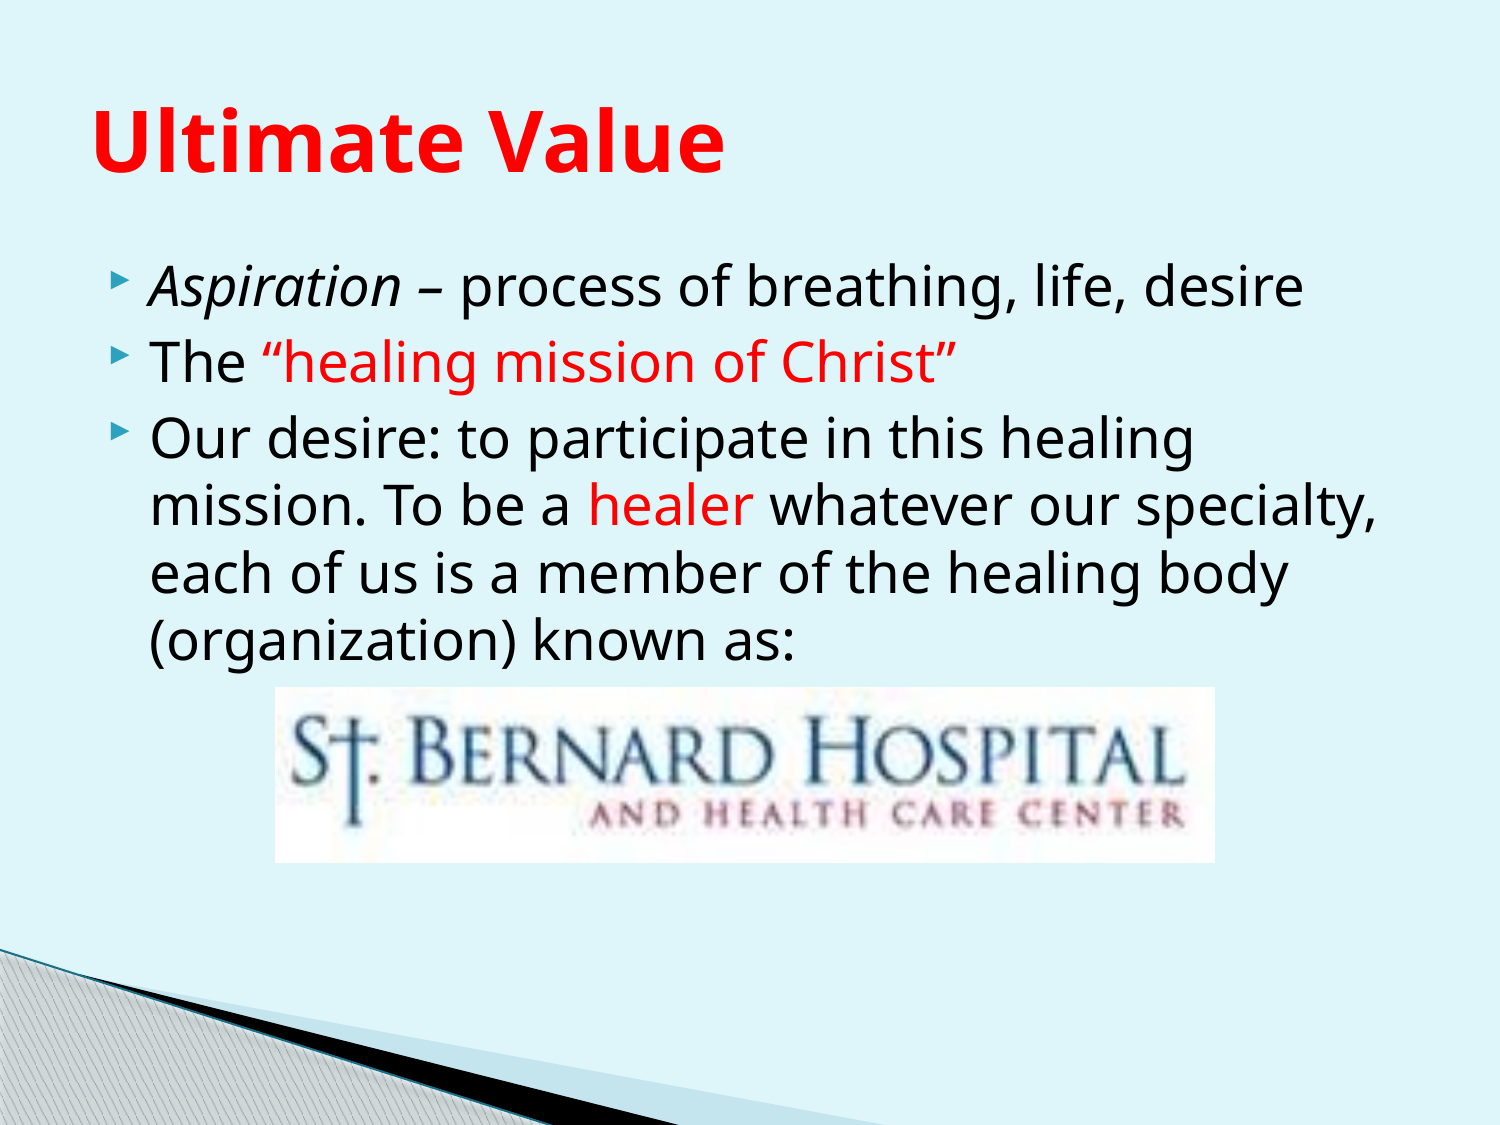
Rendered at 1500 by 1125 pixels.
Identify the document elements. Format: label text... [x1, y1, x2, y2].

picture [274, 687, 1215, 863]
list Aspiration – process of breathing, life, desire The “healing mission of Christ” Our desire: to participate in this healing mission. To be a healer whatever our specialty, each of us is a member of the healing body (organization) known as: [75, 243, 1425, 986]
title Ultimate Value [75, 45, 1425, 233]
